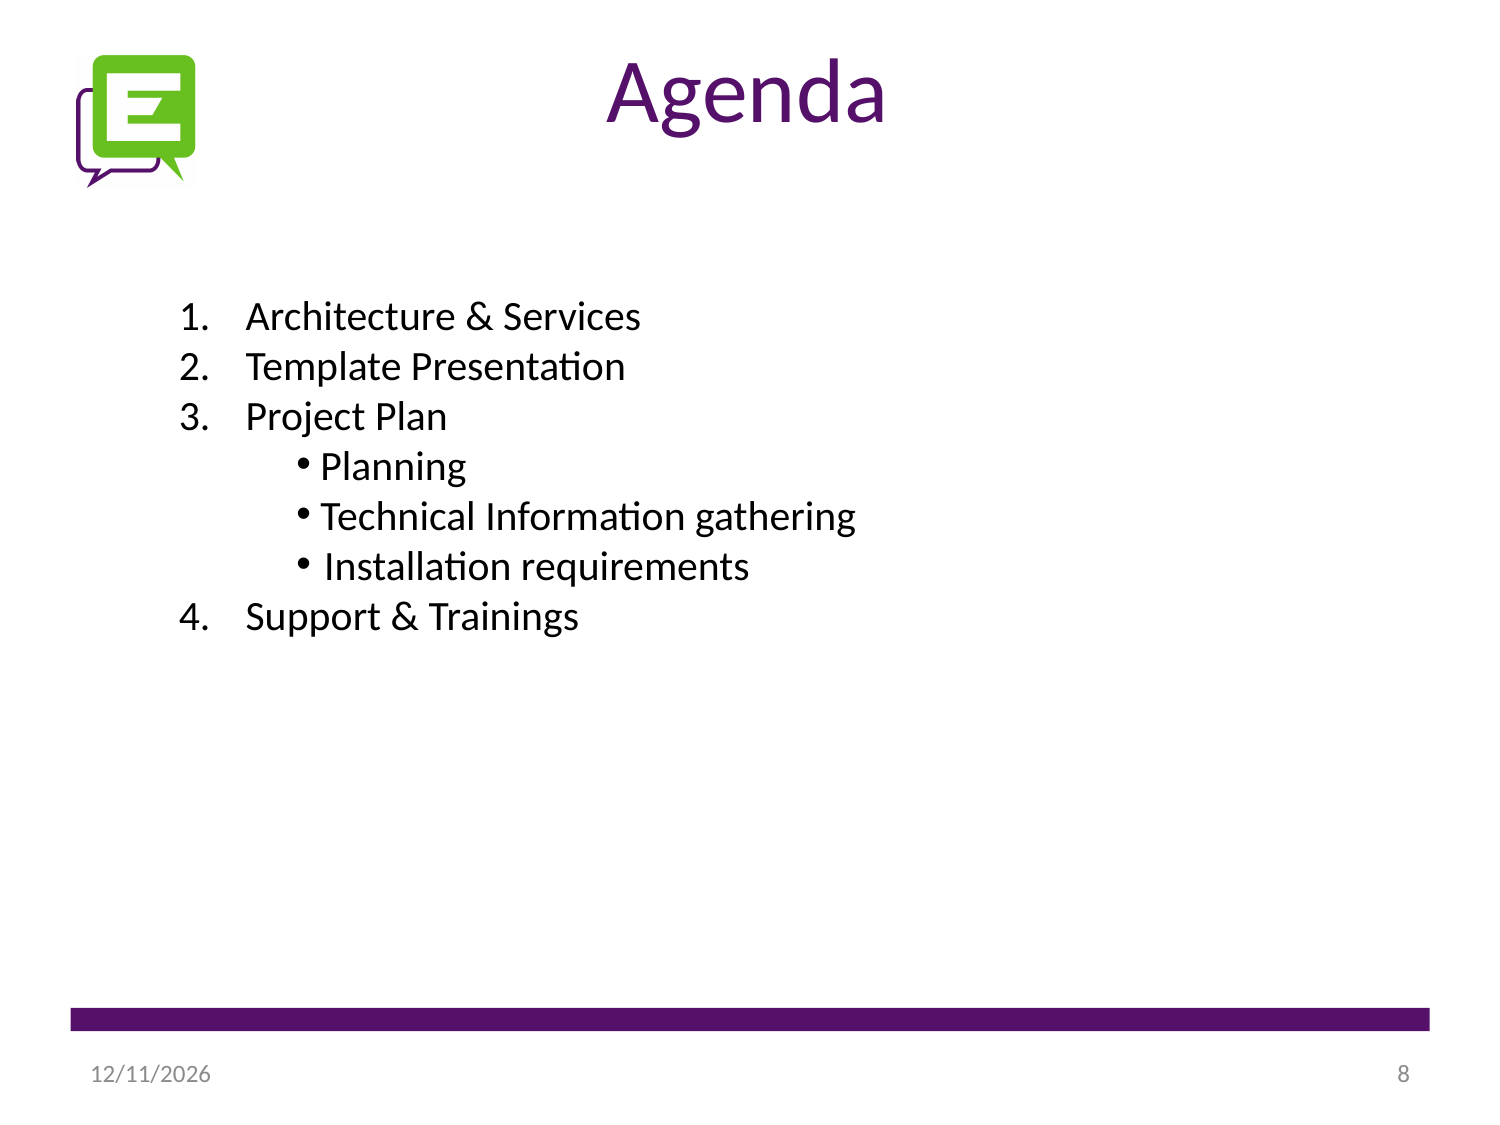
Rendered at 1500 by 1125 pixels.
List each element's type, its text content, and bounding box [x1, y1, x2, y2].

text_box Agenda [70, 23, 1425, 211]
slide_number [75, 1042, 425, 1103]
text_box Architecture & Services Template Presentation Project Plan Planning Technical Information gathering Installation requirements Support & Trainings [164, 281, 1102, 697]
slide_number 8 [1074, 1042, 1425, 1103]
